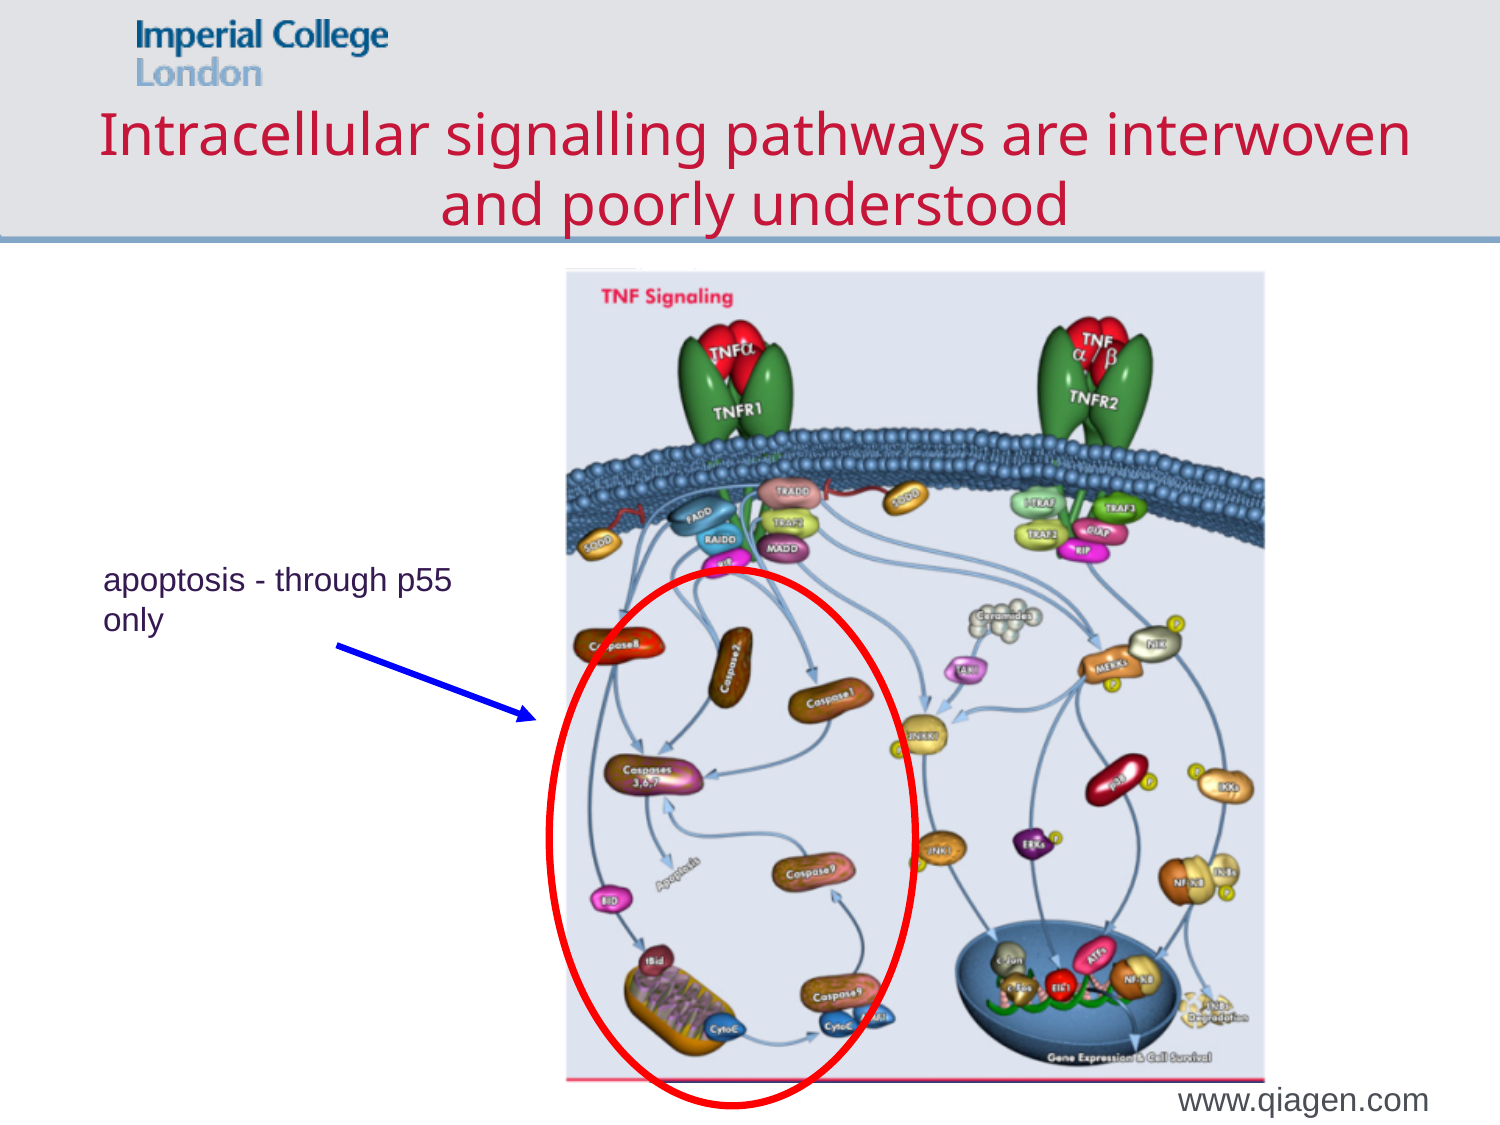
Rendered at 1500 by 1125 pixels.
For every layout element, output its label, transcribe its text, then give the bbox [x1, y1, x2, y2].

text_box Intracellular signalling pathways are interwoven and poorly understood [41, 90, 1471, 195]
picture [0, 0, 1500, 243]
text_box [88, 550, 916, 1107]
text_box www.qiagen.com [1163, 1070, 1500, 1125]
picture [564, 268, 1270, 1083]
